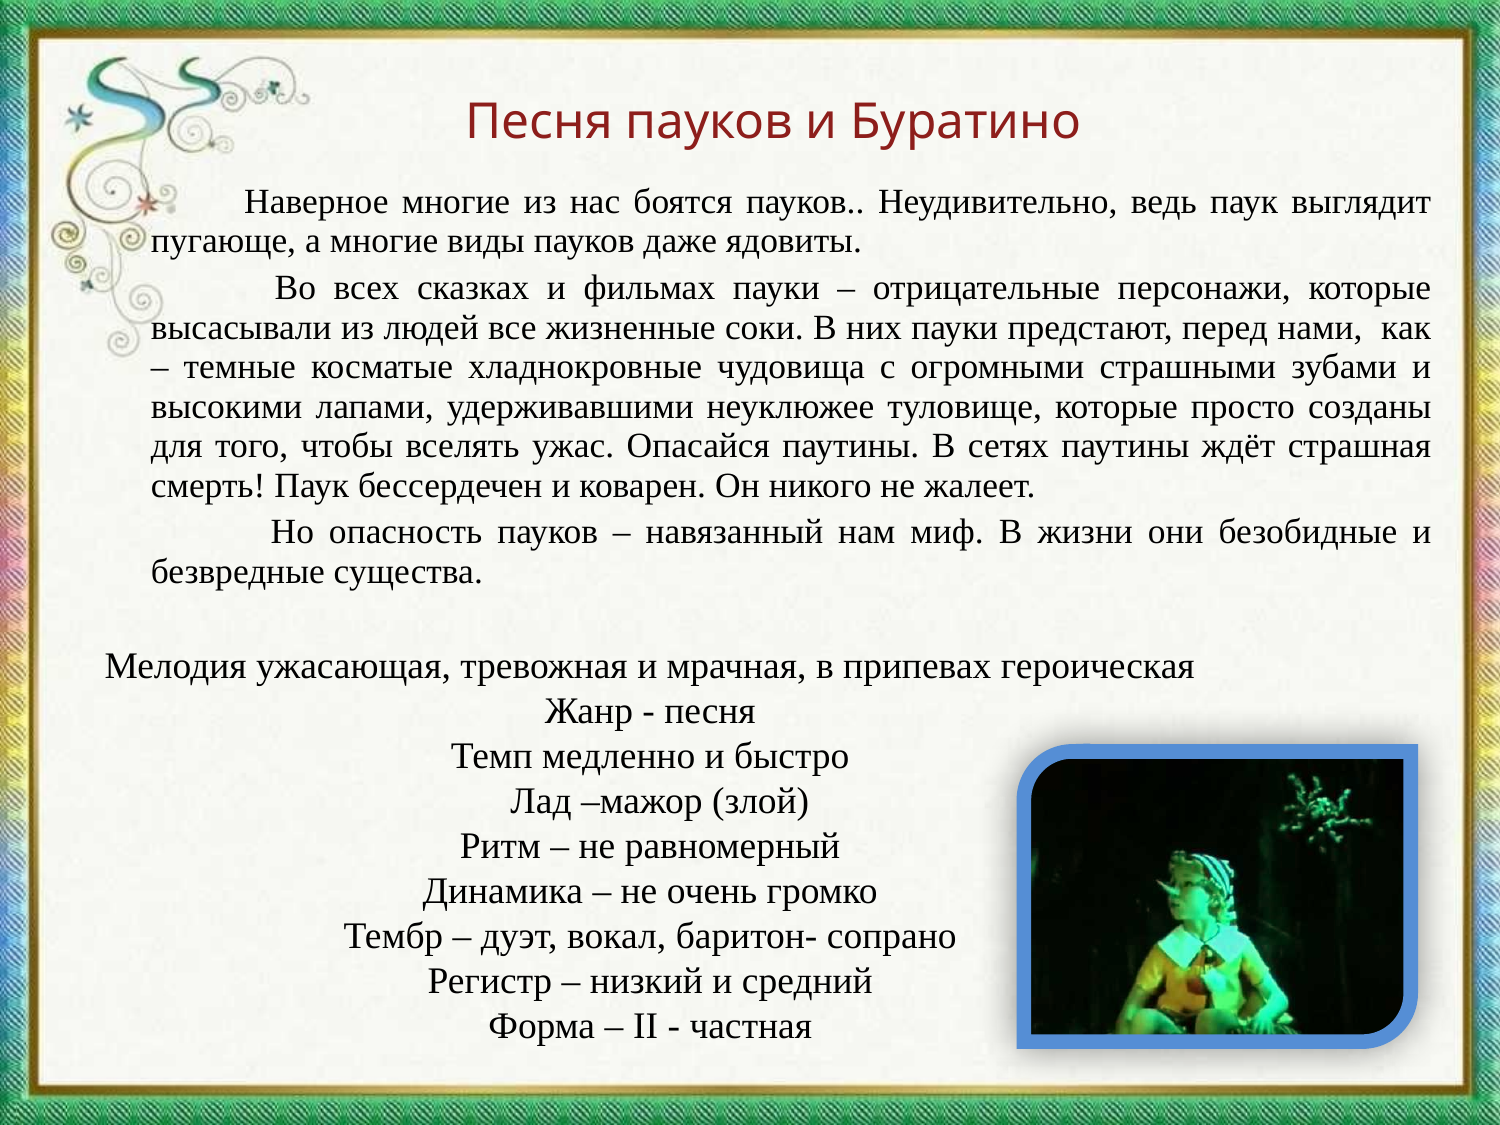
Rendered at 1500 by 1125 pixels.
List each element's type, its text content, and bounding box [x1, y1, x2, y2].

title Песня пауков и Буратино [135, 78, 1411, 162]
subtitle Наверное многие из нас боятся пауков.. Неудивительно, ведь паук выглядит пугающе, а многие виды пауков даже ядовиты. Во всех сказках и фильмах пауки – отрицательные персонажи, которые высасывали из людей все жизненные соки. В них пауки предстают, перед нами, как – темные косматые хладнокровные чудовища с огромными страшными зубами и высокими лапами, удерживавшими неуклюжее туловище, которые просто созданы для того, чтобы вселять ужас. Опасайся паутины. В сетях паутины ждёт страшная смерть! Паук бессердечен и коварен. Он никого не жалеет. Но опасность пауков – навязанный нам миф. В жизни они безобидные и безвредные существа. [135, 174, 1447, 650]
text_box Мелодия ужасающая, тревожная и мрачная, в припевах героическая Жанр - песня Темп медленно и быстро Лад –мажор (злой) Ритм – не равномерный Динамика – не очень громко Тембр – дуэт, вокал, баритон- сопрано Регистр – низкий и средний Форма – II - частная [83, 633, 1218, 1125]
picture [0, 0, 1500, 1125]
